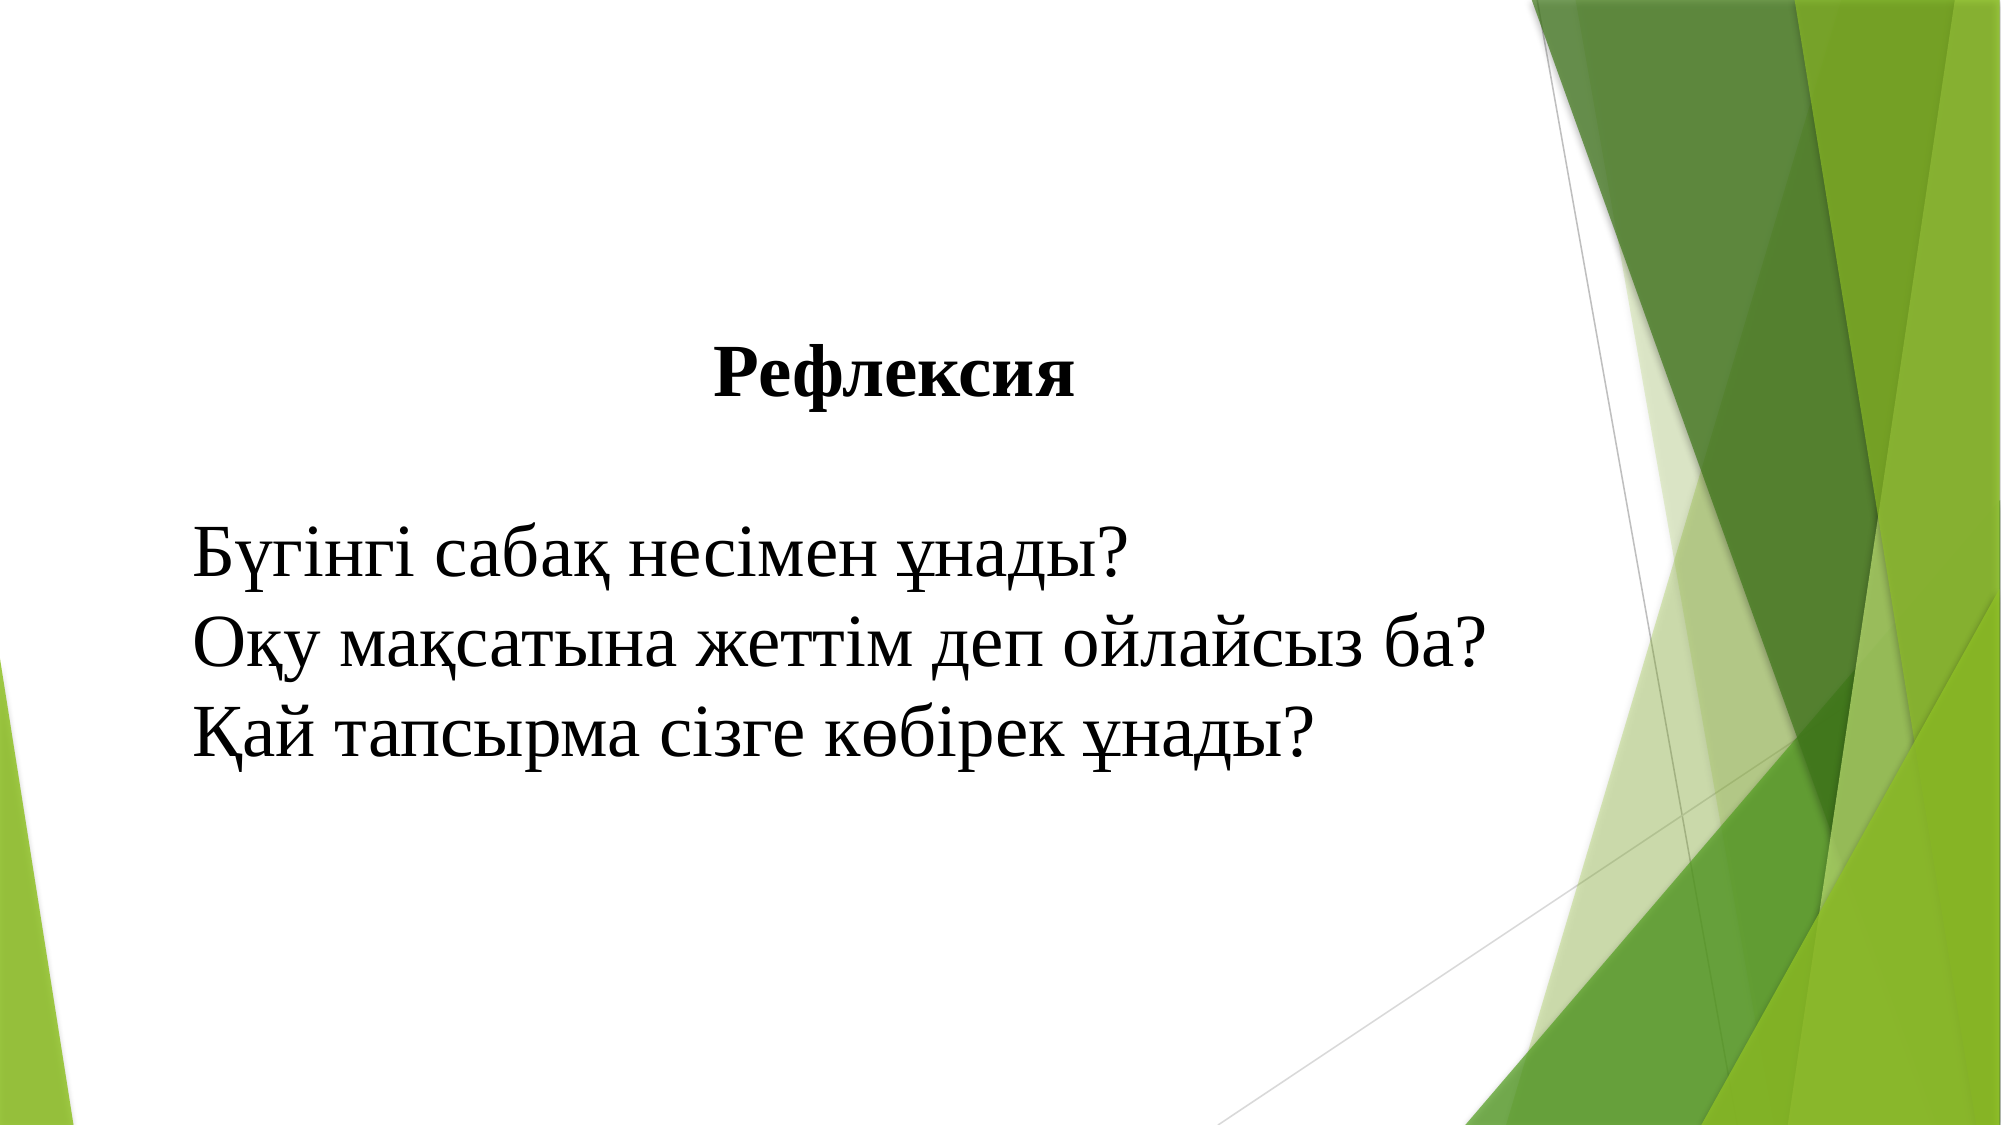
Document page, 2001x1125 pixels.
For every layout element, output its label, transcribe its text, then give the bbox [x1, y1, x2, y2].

text_box Рефлексия Бүгінгі сабақ несімен ұнады? Оқу мақсатына жеттім деп ойлайсыз ба? Қай тапсырма сізге көбірек ұнады? [177, 314, 1612, 779]
